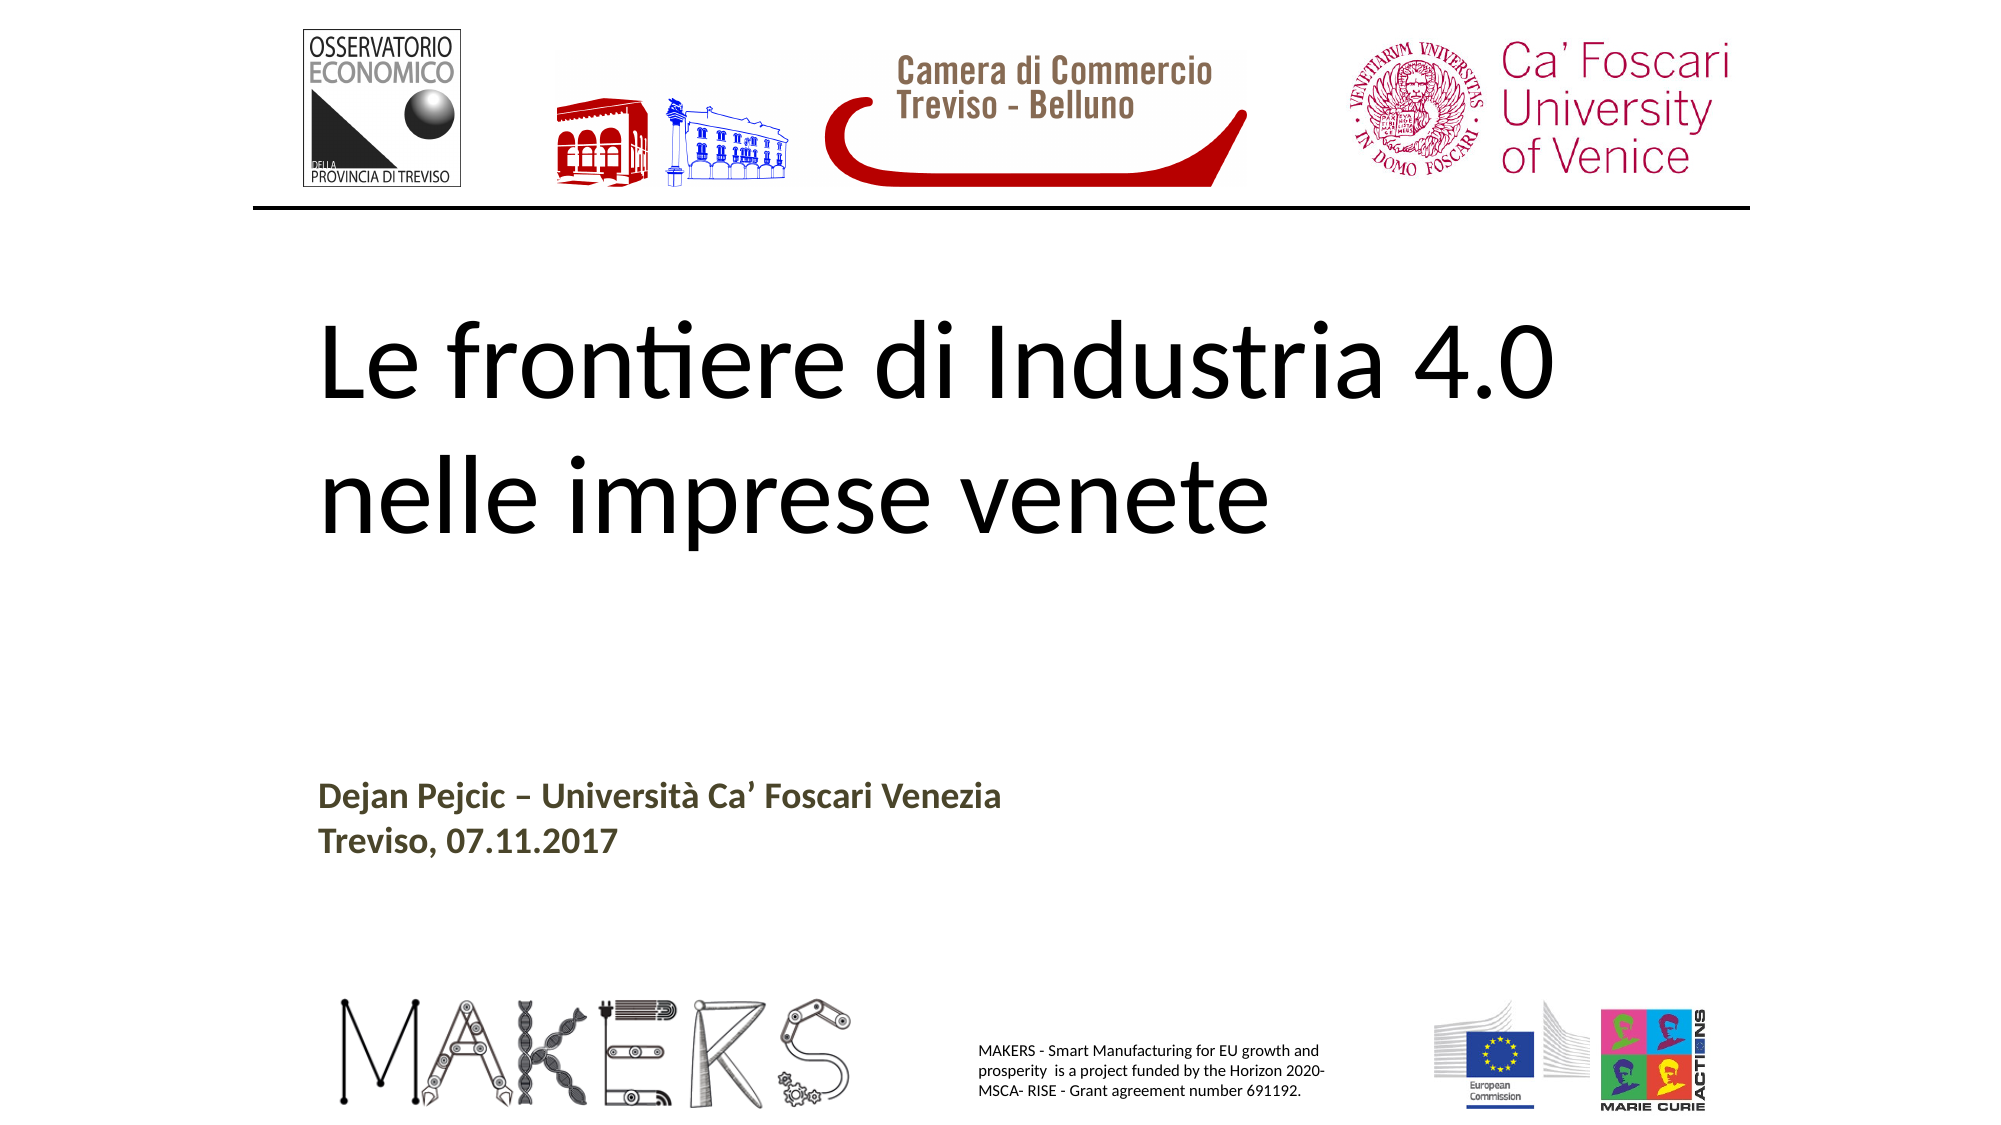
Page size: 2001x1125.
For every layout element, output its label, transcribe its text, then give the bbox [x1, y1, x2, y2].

picture [302, 29, 461, 188]
picture [1340, 29, 1750, 181]
text_box MAKERS - Smart Manufacturing for EU growth and prosperity is a project funded by the Horizon 2020-MSCA- RISE - Grant agreement number 691192. [963, 1032, 1345, 1107]
list Le frontiere di Industria 4.0 nelle imprese venete Dejan Pejcic – Università Ca’ Foscari Venezia Treviso, 07.11.2017 [303, 278, 1661, 932]
picture [1434, 995, 1721, 1125]
picture [303, 988, 875, 1120]
picture [554, 50, 1247, 187]
